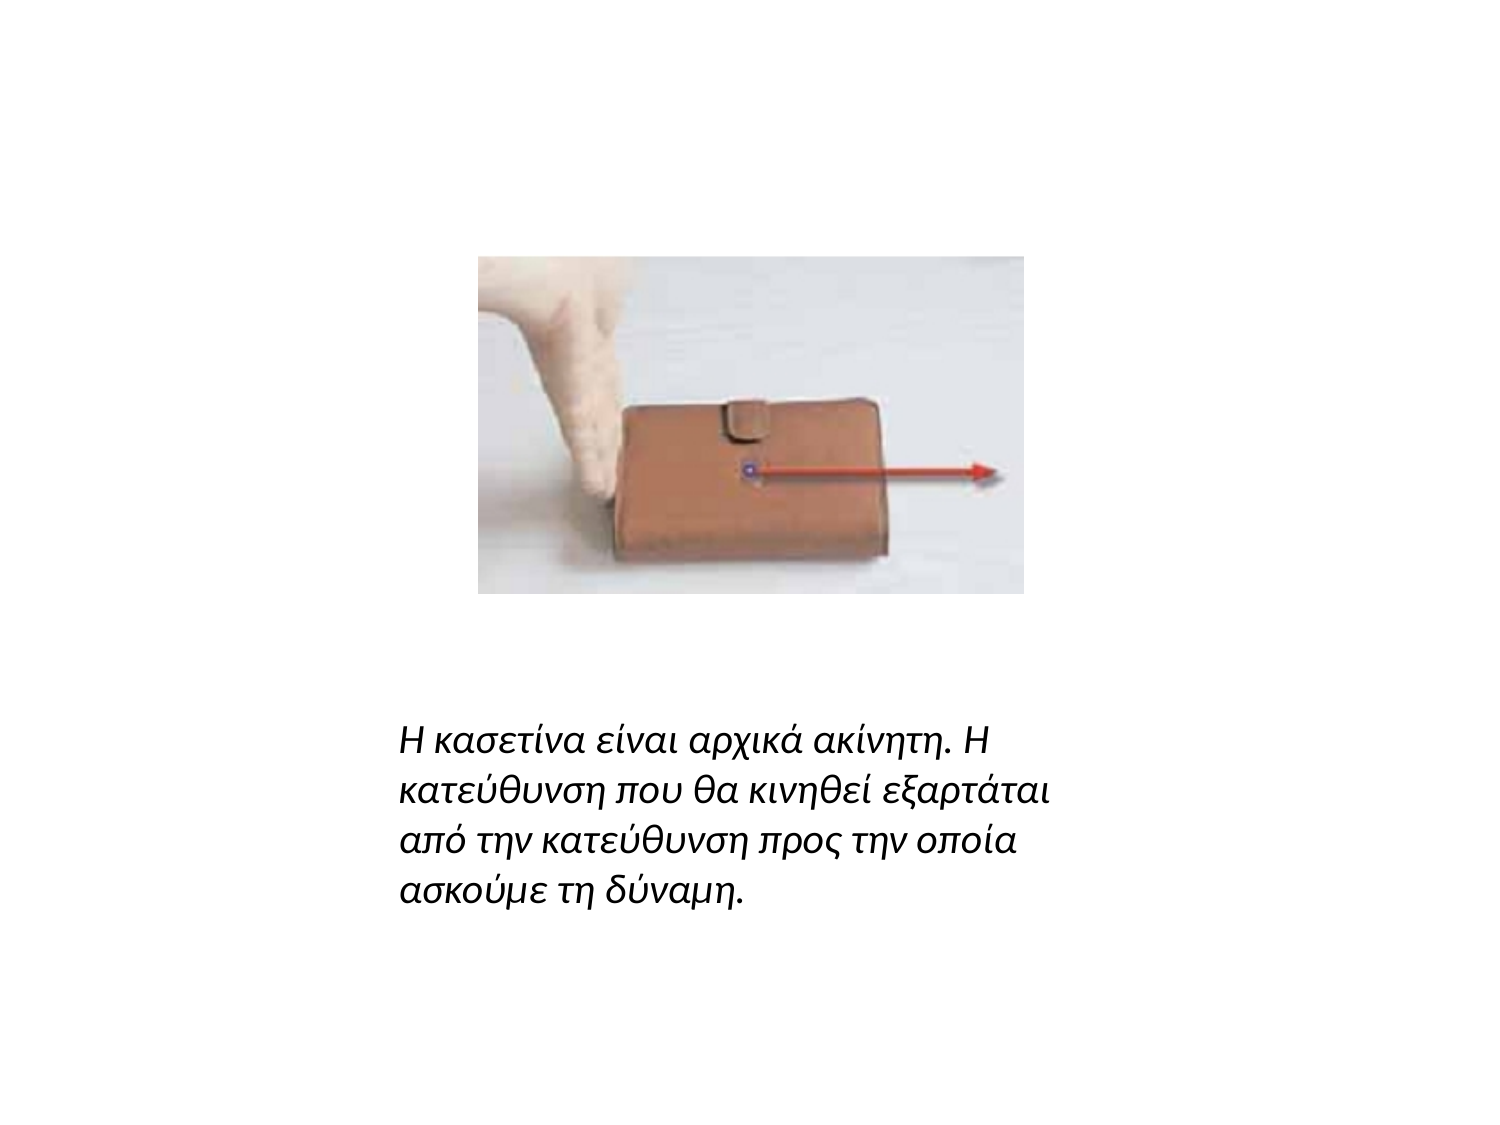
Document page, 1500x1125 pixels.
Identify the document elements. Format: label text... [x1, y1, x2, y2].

text_box Η κασετίνα είναι αρχικά ακίνητη. Η κατεύθυνση που θα κινηθεί εξαρτάται από την κατεύθυνση προς την οποία ασκούμε τη δύναμη. [383, 704, 1134, 919]
picture [477, 255, 1024, 595]
